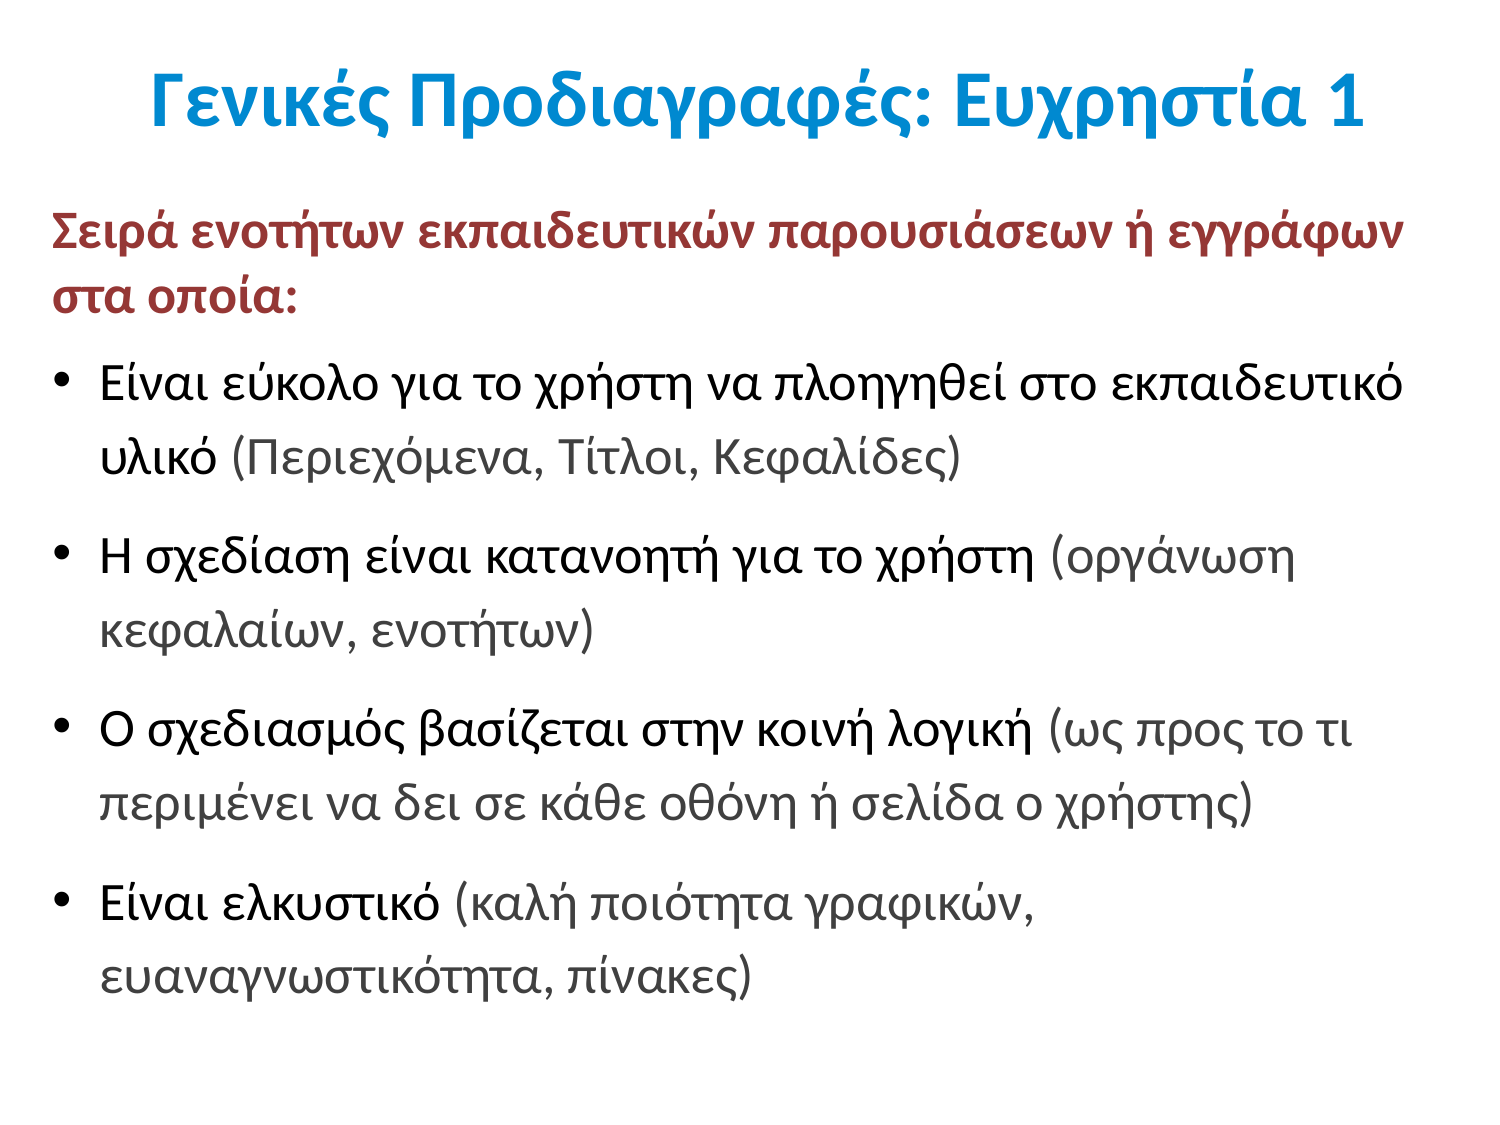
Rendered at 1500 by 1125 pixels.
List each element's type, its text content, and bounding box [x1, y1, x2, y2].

title Γενικές Προδιαγραφές: Ευχρηστία 1 [103, 0, 1416, 187]
text_box Σειρά ενοτήτων εκπαιδευτικών παρουσιάσεων ή εγγράφων στα οποία: Είναι εύκολο για το χρήστη να πλοηγηθεί στο εκπαιδευτικό υλικό (Περιεχόμενα, Τίτλοι, Κεφαλίδες) Η σχεδίαση είναι κατανοητή για το χρήστη (οργάνωση κεφαλαίων, ενοτήτων) Ο σχεδιασμός βασίζεται στην κοινή λογική (ως προς το τι περιμένει να δει σε κάθε οθόνη ή σελίδα ο χρήστης) Είναι ελκυστικό (καλή ποιότητα γραφικών, ευαναγνωστικότητα, πίνακες) [37, 187, 1500, 1013]
